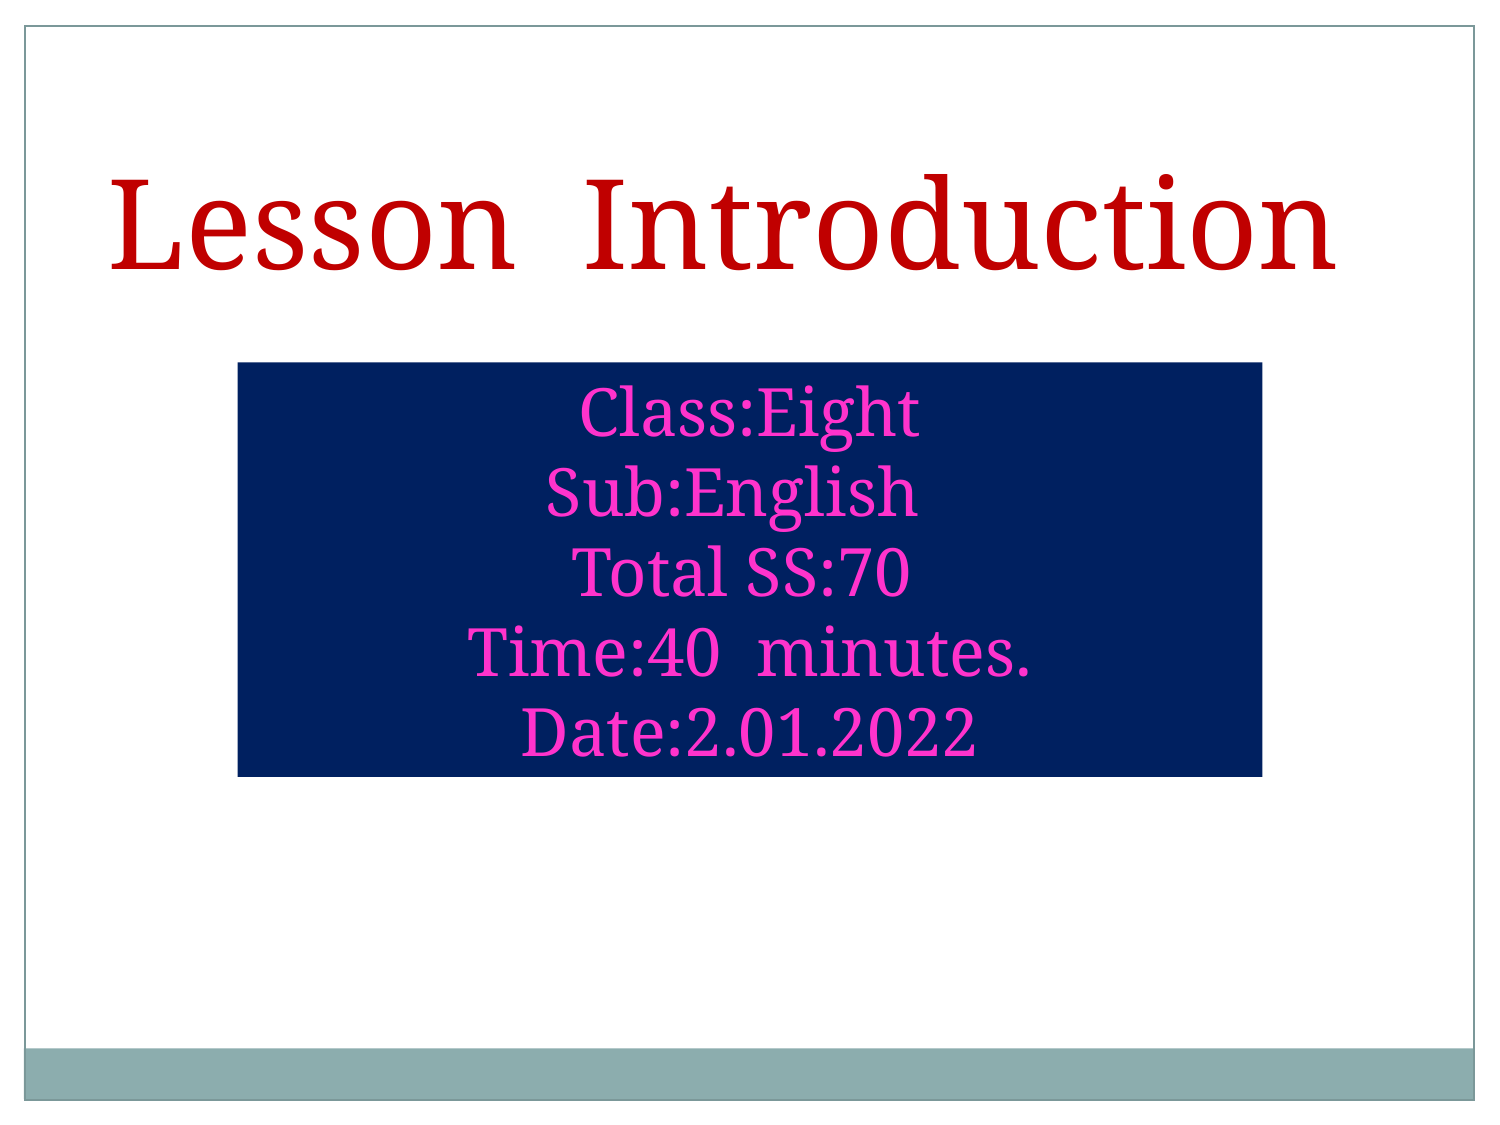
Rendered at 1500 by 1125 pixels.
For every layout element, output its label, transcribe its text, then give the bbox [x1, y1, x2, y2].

text_box Lesson Introduction [92, 137, 1356, 303]
text_box Class:Eight Sub:English Total SS:70 Time:40 minutes. Date:2.01.2022 [237, 362, 1263, 777]
